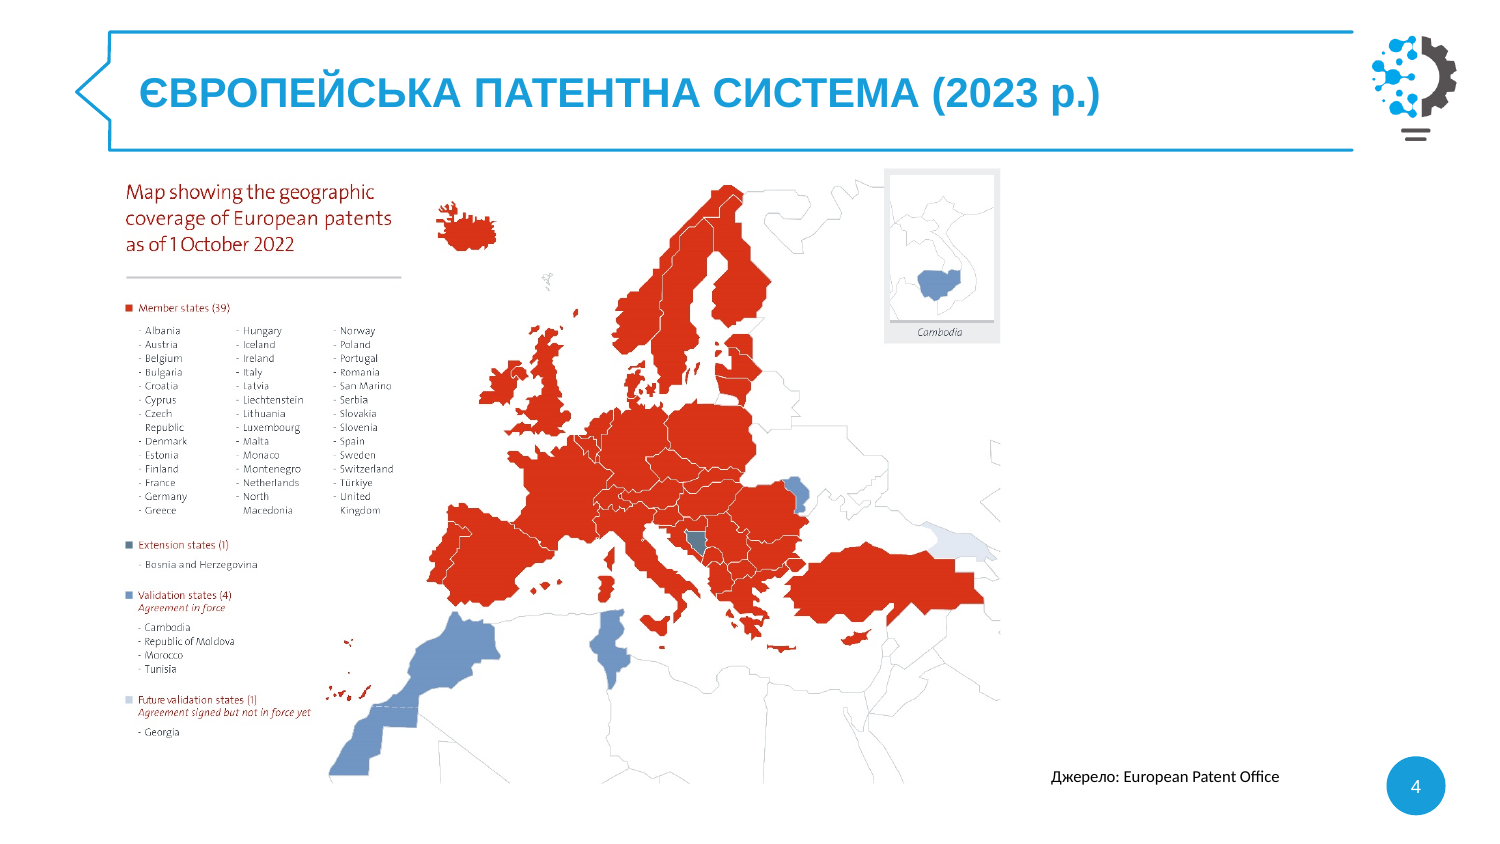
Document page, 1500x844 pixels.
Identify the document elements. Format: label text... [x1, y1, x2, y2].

text_box Джерело: European Patent Office [1036, 758, 1403, 793]
text_box [74, 29, 1355, 153]
picture [1372, 34, 1460, 141]
picture [100, 156, 1011, 794]
title ЄВРОПЕЙСЬКА ПАТЕНТНА СИСТЕМА (2023 р.) [123, 31, 1353, 150]
